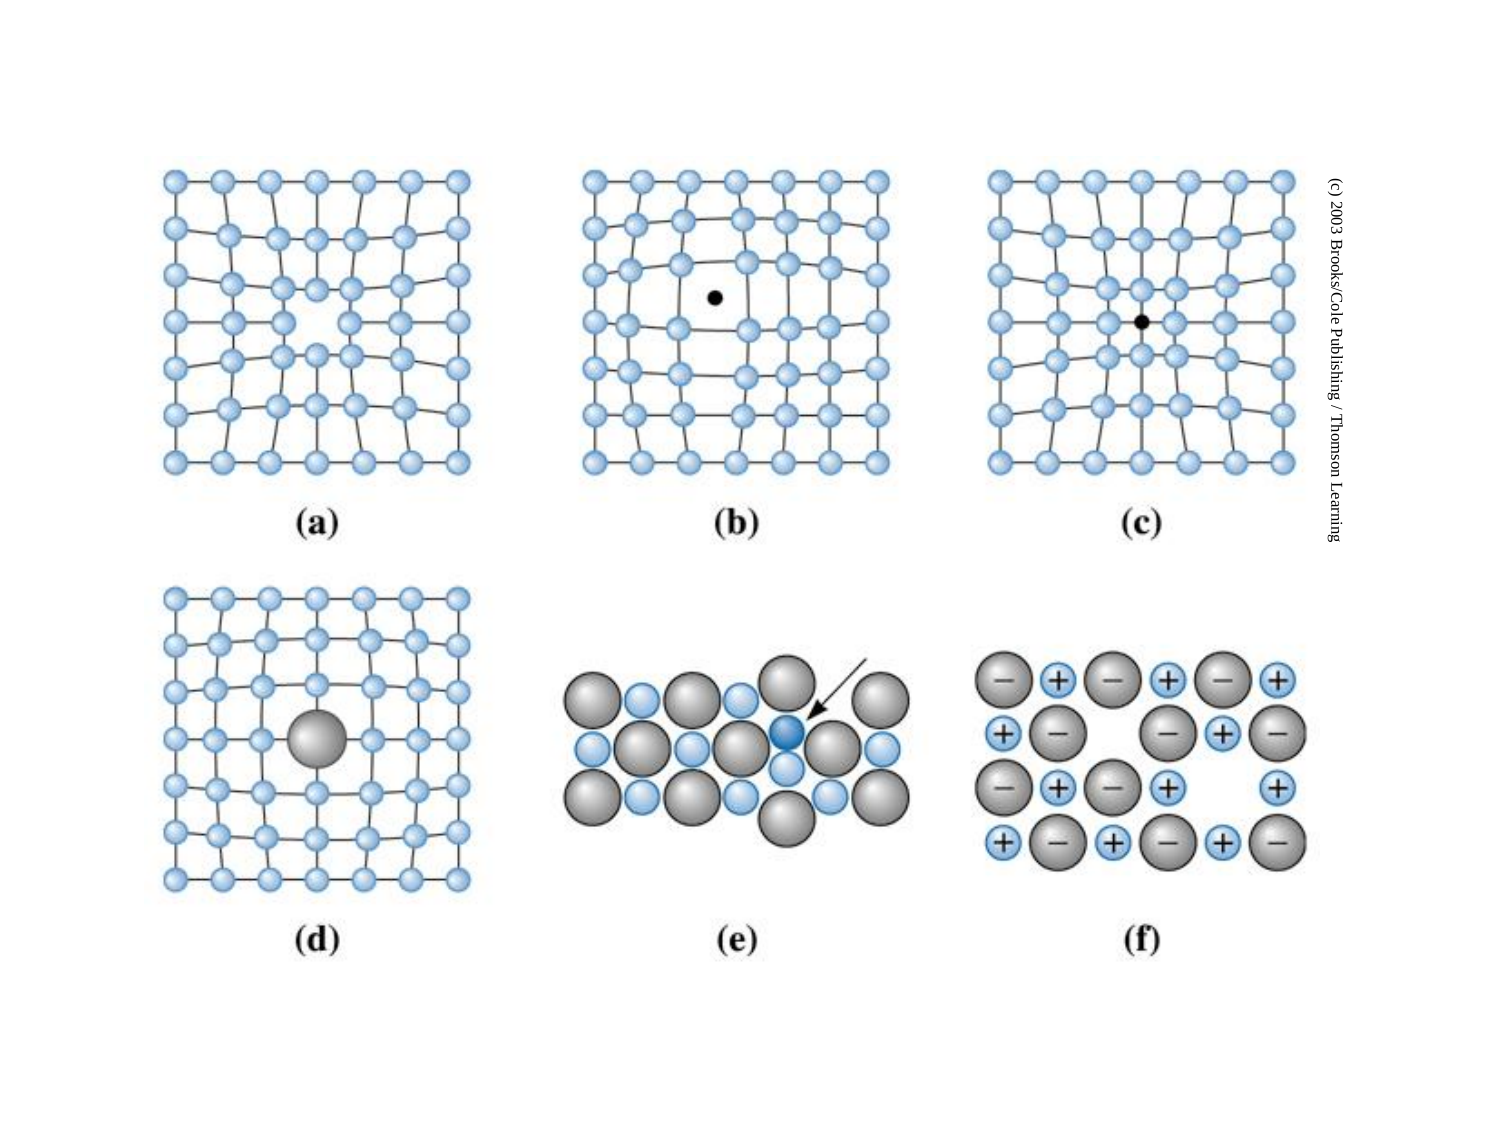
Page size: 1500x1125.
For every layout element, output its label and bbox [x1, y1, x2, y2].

text_box [144, 155, 1356, 969]
